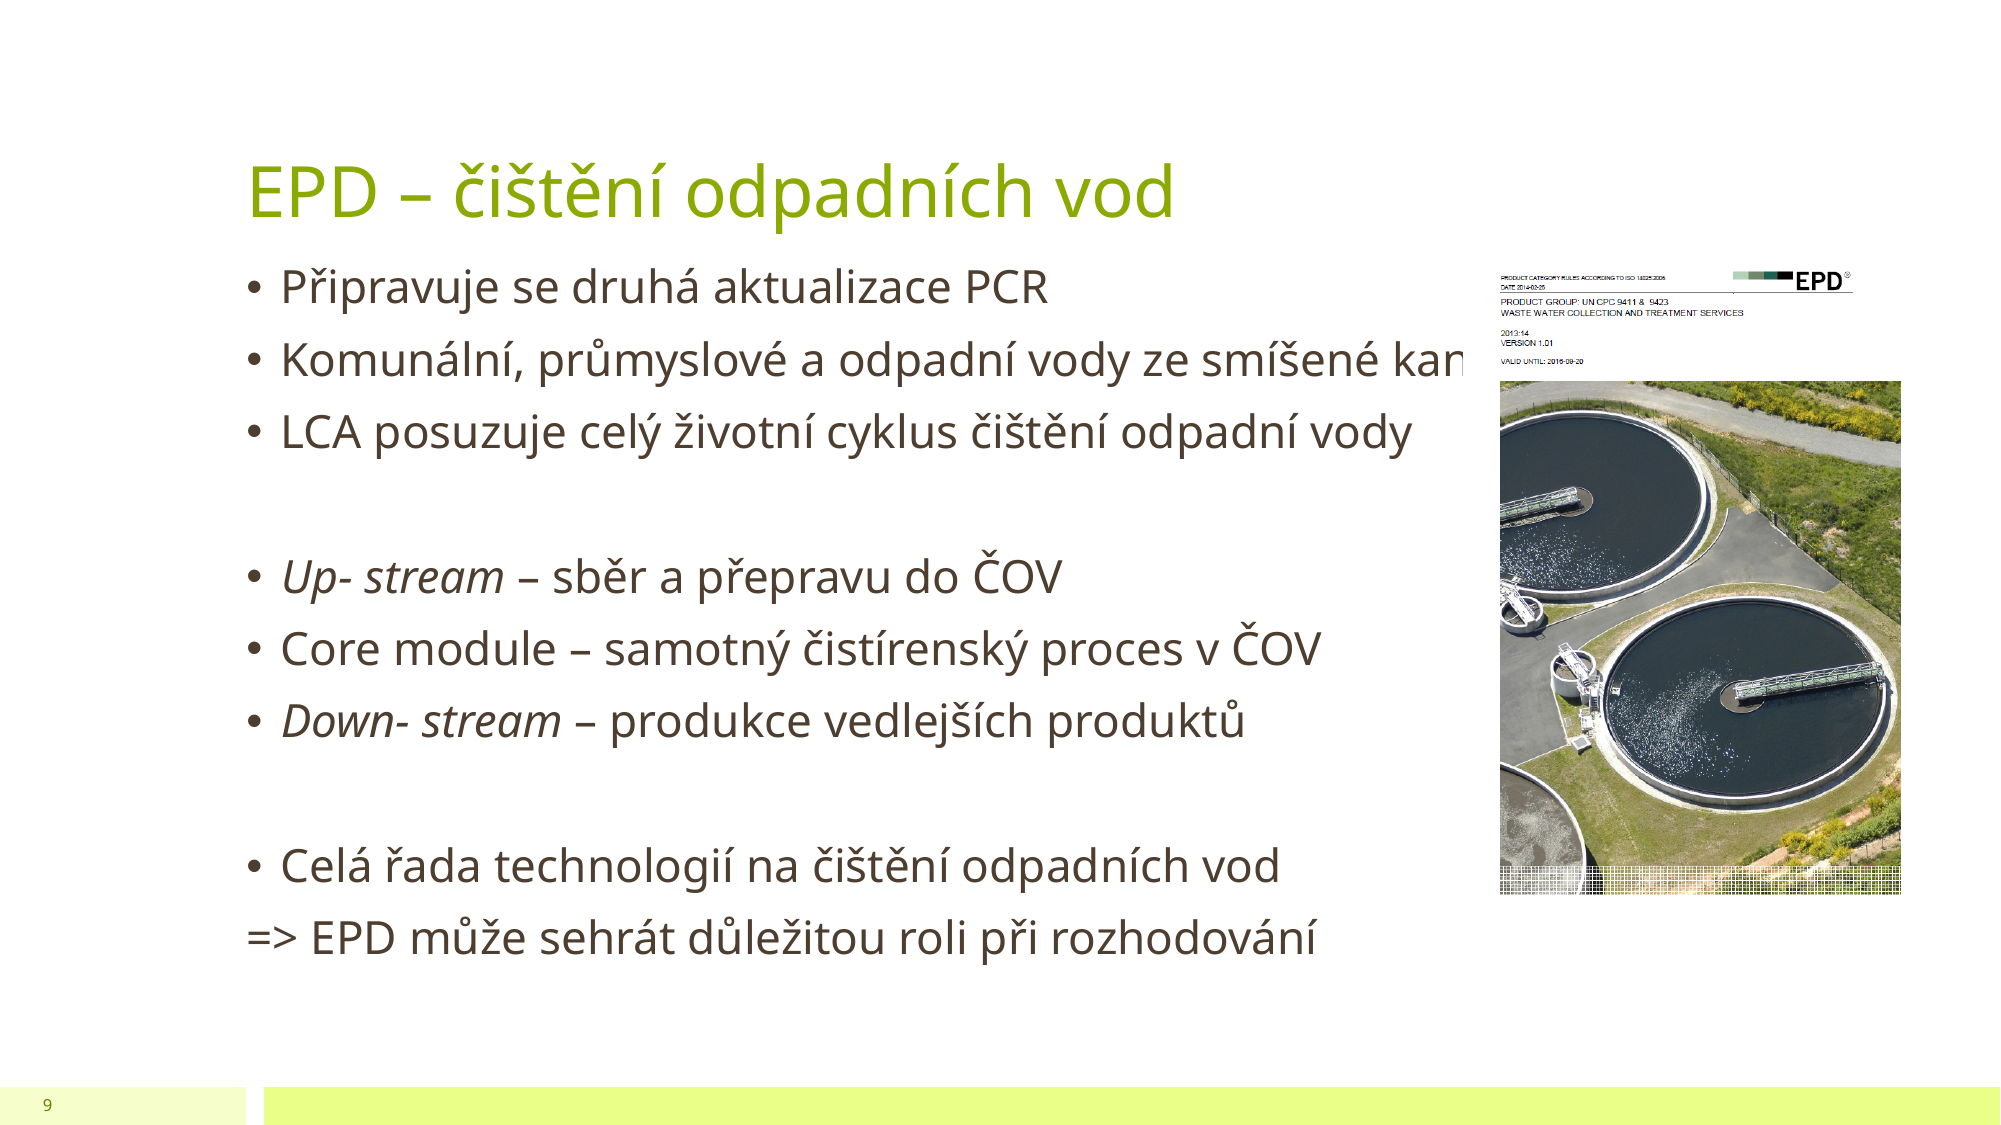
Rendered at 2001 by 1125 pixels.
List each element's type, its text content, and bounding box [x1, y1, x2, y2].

slide_number 9 [0, 1087, 68, 1125]
title EPD – čištění odpadních vod [231, 45, 1769, 240]
list Připravuje se druhá aktualizace PCR Komunální, průmyslové a odpadní vody ze smíšené kanalizace LCA posuzuje celý životní cyklus čištění odpadní vody Up- stream – sběr a přepravu do ČOV Core module – samotný čistírenský proces v ČOV Down- stream – produkce vedlejších produktů Celá řada technologií na čištění odpadních vod => EPD může sehrát důležitou roli při rozhodování [231, 256, 1769, 1015]
picture [1463, 256, 1901, 895]
